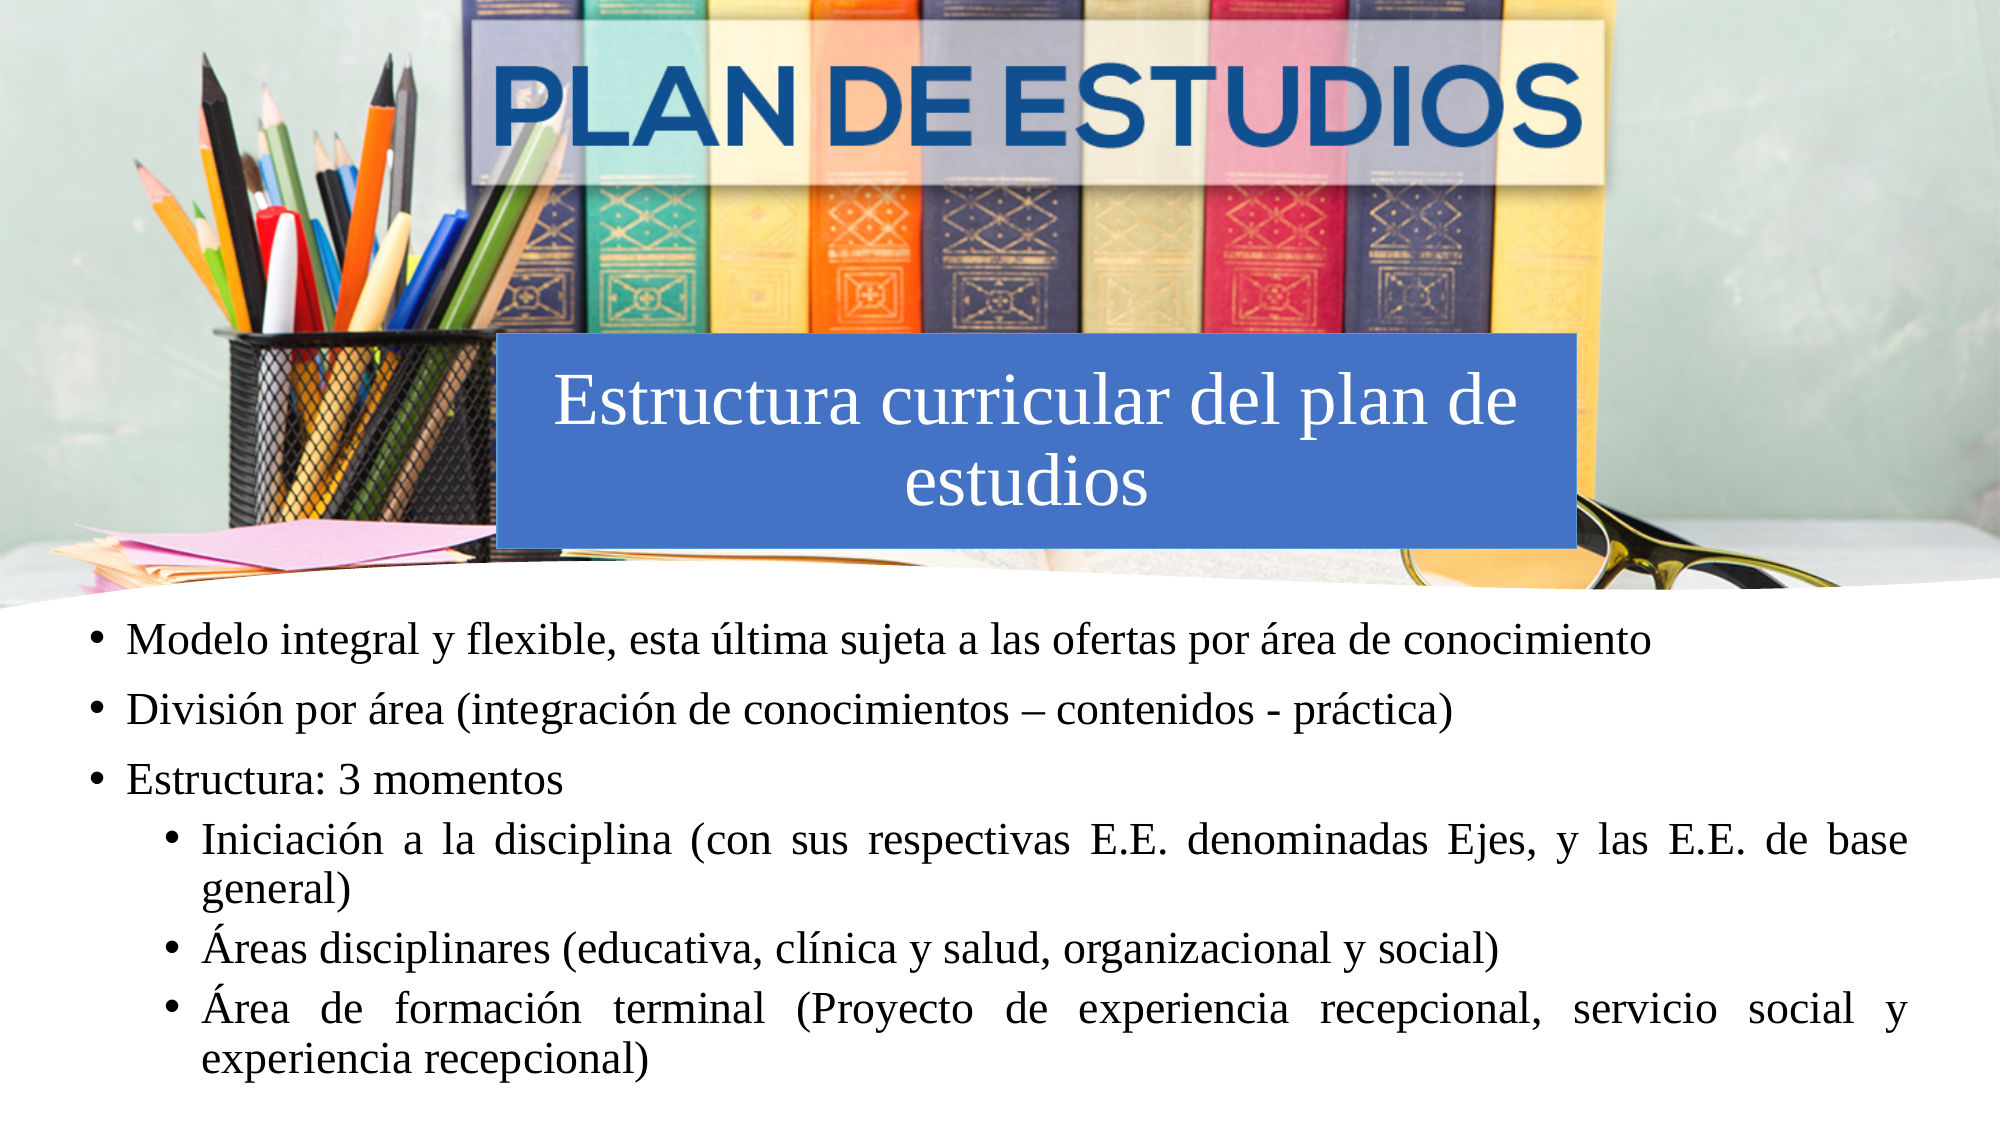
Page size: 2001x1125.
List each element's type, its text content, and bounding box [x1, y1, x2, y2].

list Modelo integral y flexible, esta última sujeta a las ofertas por área de conocimiento División por área (integración de conocimientos – contenidos - práctica) Estructura: 3 momentos Iniciación a la disciplina (con sus respectivas E.E. denominadas Ejes, y las E.E. de base general) Áreas disciplinares (educativa, clínica y salud, organizacional y social) Área de formación terminal (Proyecto de experiencia recepcional, servicio social y experiencia recepcional) [74, 609, 1926, 1097]
picture [0, 0, 2000, 609]
